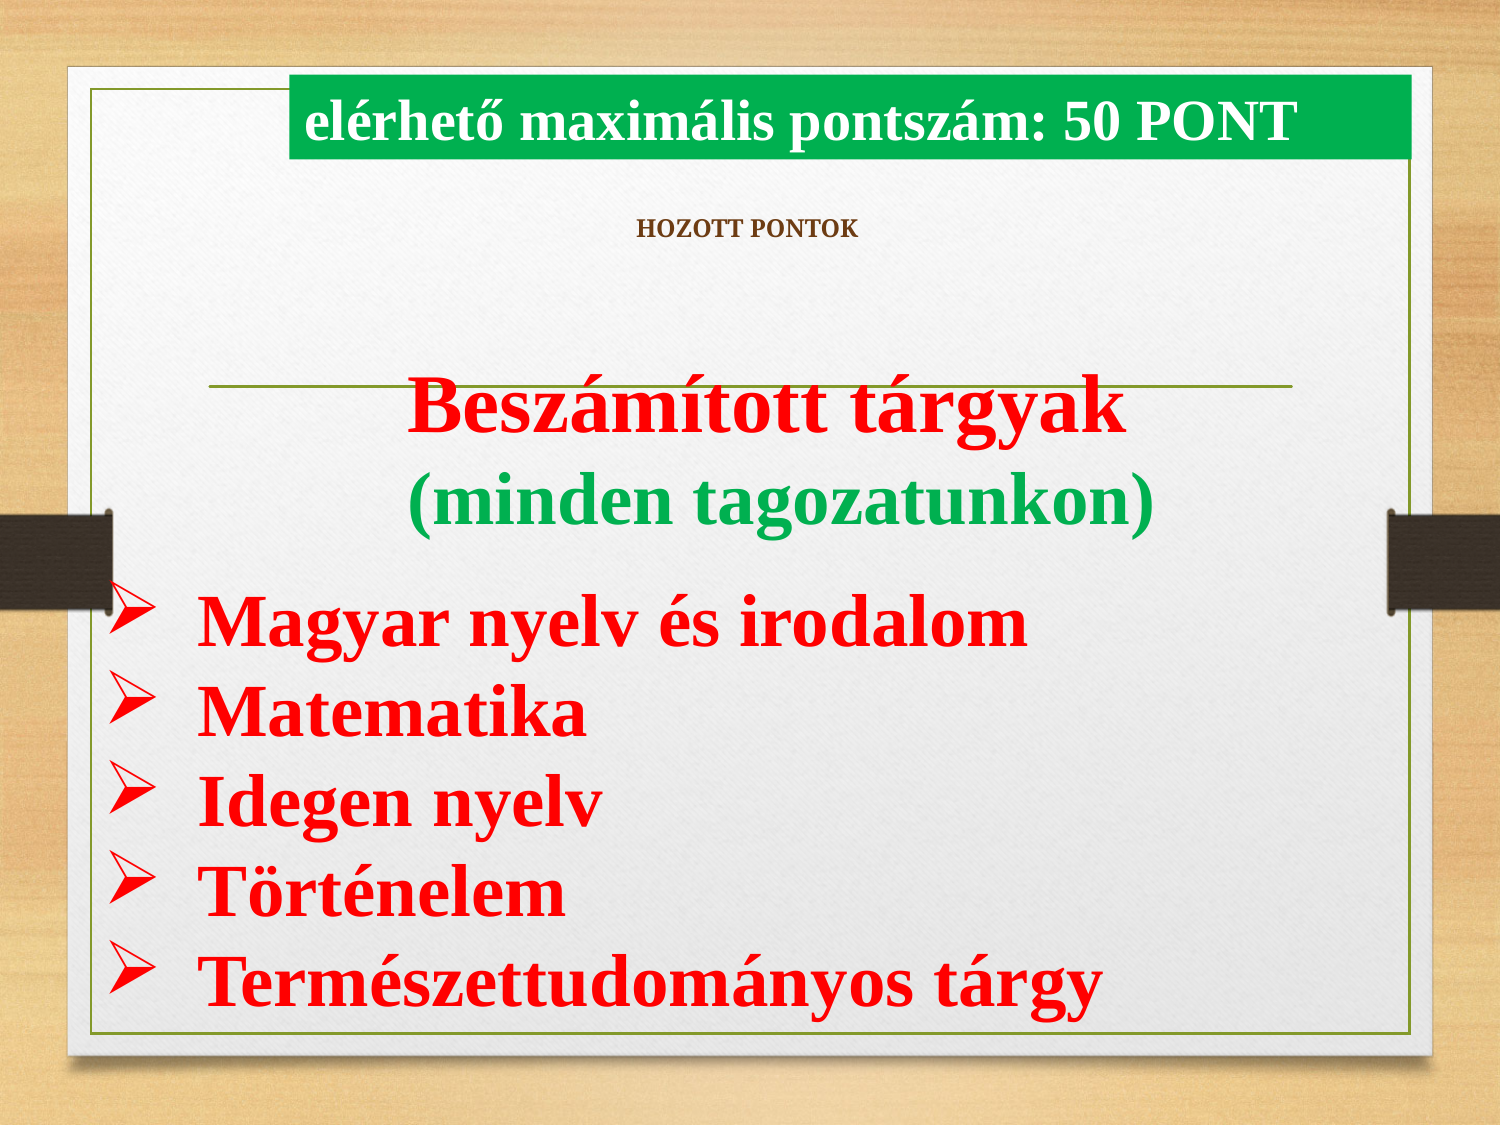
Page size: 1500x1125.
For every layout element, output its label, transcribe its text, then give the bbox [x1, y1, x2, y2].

title HOZOTT PONTOK [193, 150, 1309, 279]
text_box Beszámított tárgyak (minden tagozatunkon) [336, 341, 1282, 637]
text_box Magyar nyelv és irodalom Matematika Idegen nyelv Történelem Természettudományos tárgy [88, 564, 1258, 1120]
picture [0, 0, 1500, 1125]
text_box elérhető maximális pontszám: 50 PONT [289, 74, 1412, 160]
